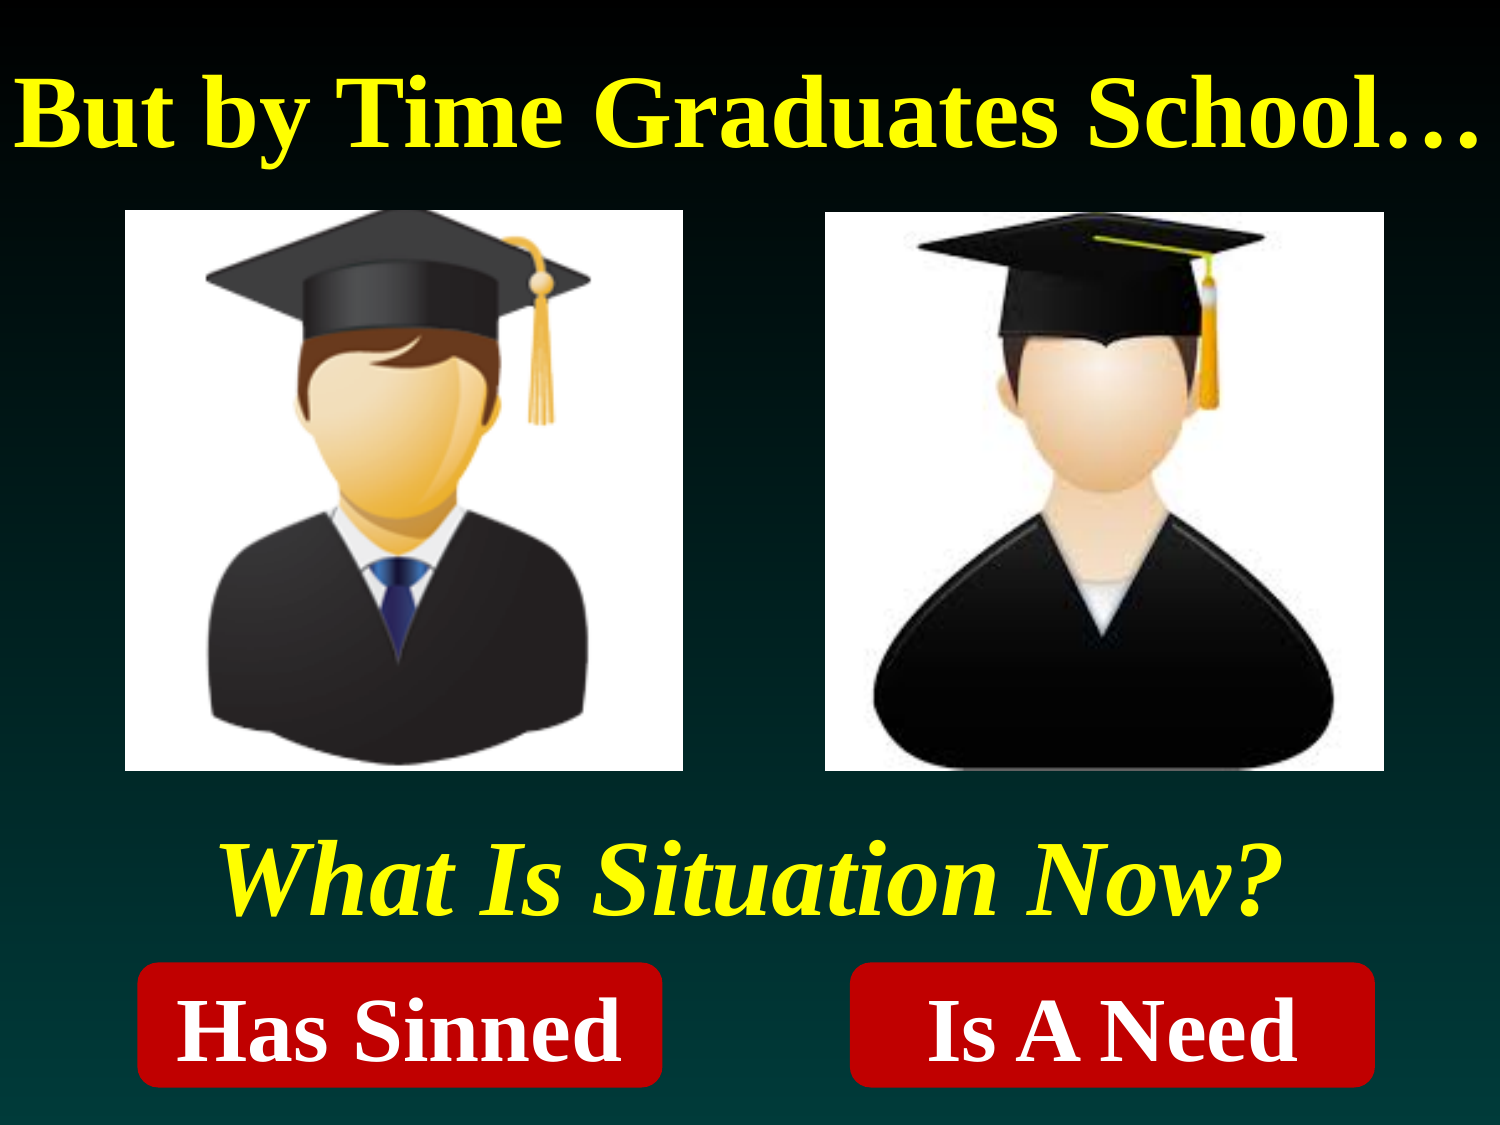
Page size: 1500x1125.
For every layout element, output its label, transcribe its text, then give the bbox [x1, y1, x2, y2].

picture [824, 212, 1384, 771]
text_box Has Sinned [135, 960, 665, 1090]
text_box Is A Need [847, 960, 1378, 1090]
picture [124, 210, 683, 771]
text_box What Is Situation Now? [0, 799, 1500, 945]
title But by Time Graduates School… [0, 12, 1500, 200]
